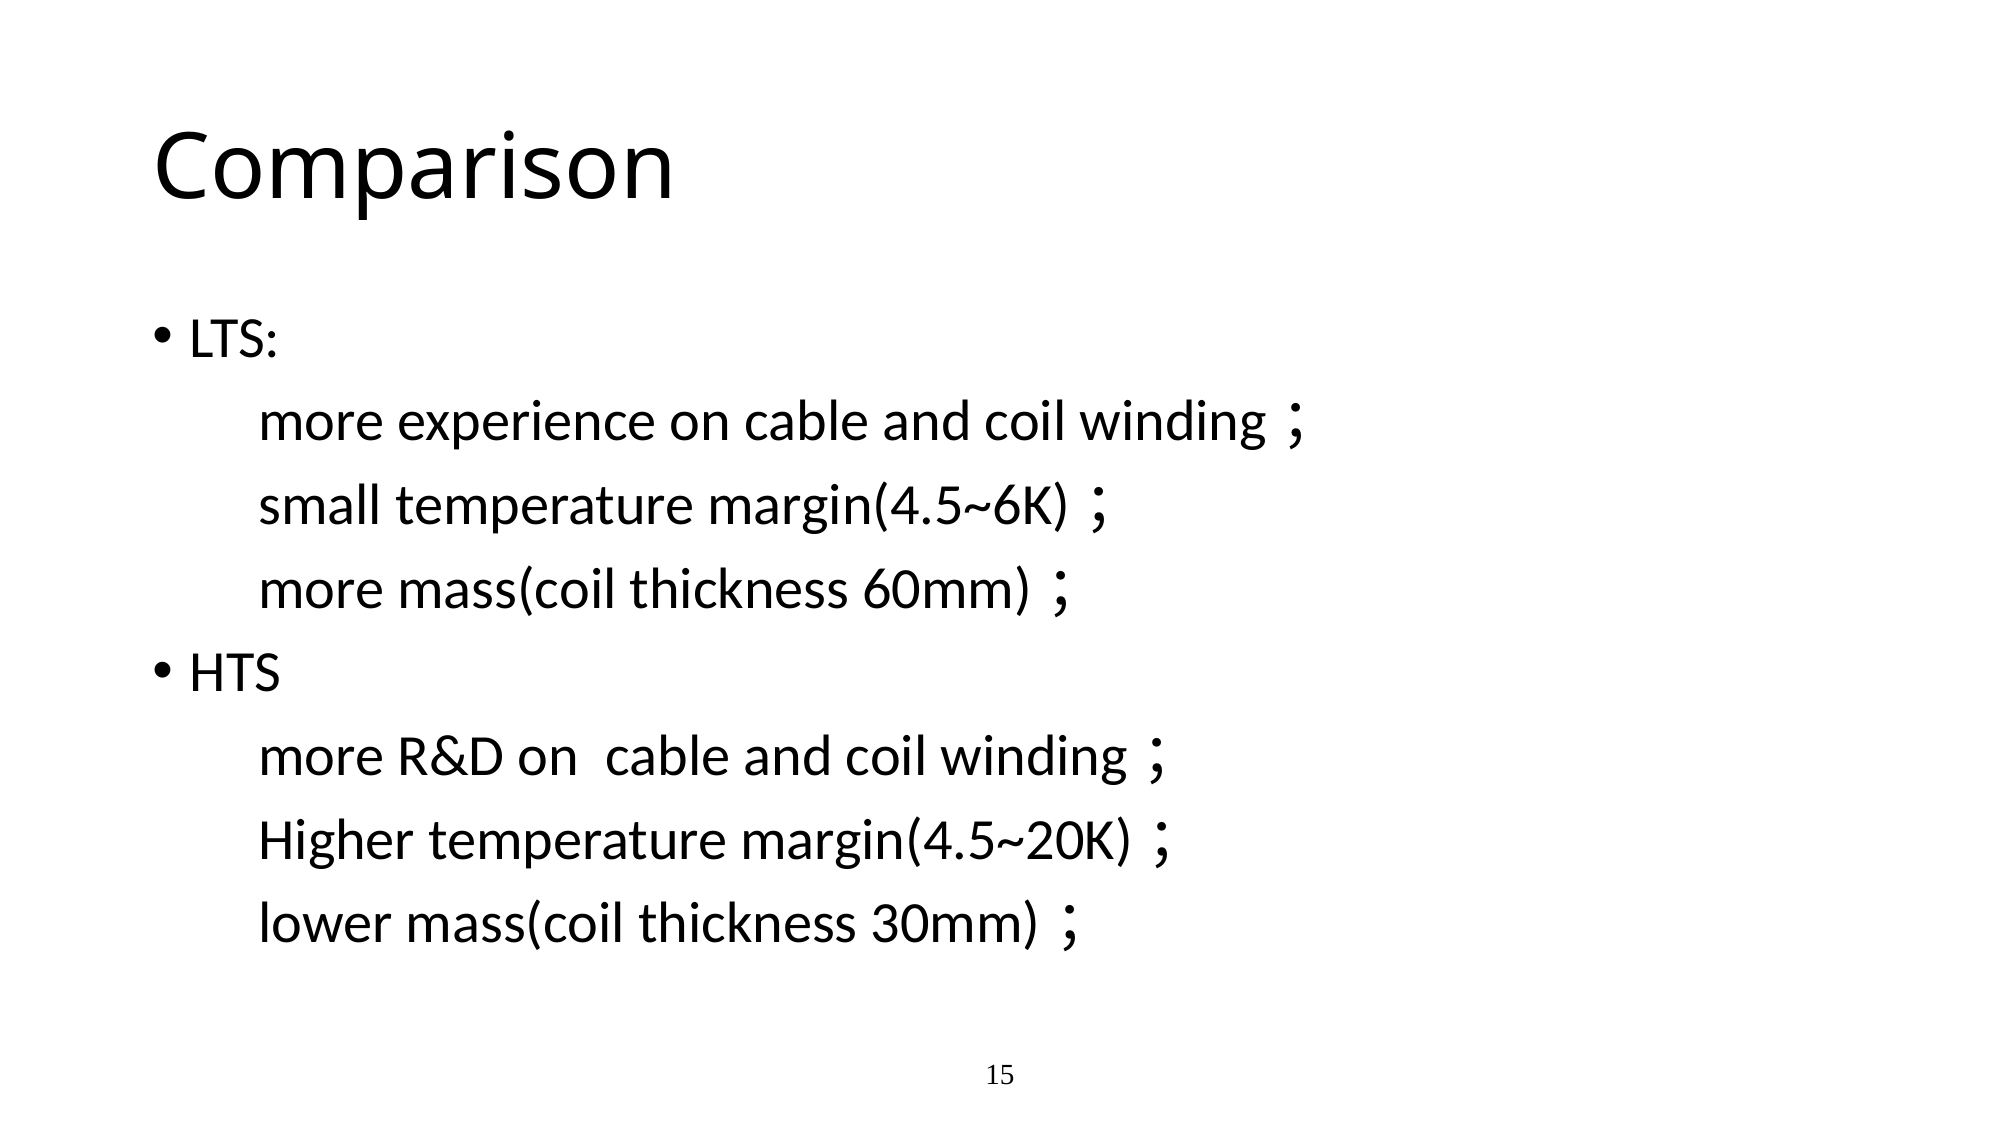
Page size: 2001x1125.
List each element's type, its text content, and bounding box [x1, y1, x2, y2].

list LTS: more experience on cable and coil winding； small temperature margin(4.5~6K)； more mass(coil thickness 60mm)； HTS more R&D on cable and coil winding； Higher temperature margin(4.5~20K)； lower mass(coil thickness 30mm)； [137, 299, 1863, 1014]
footer 15 [662, 1042, 1338, 1103]
title Comparison [137, 59, 1863, 278]
